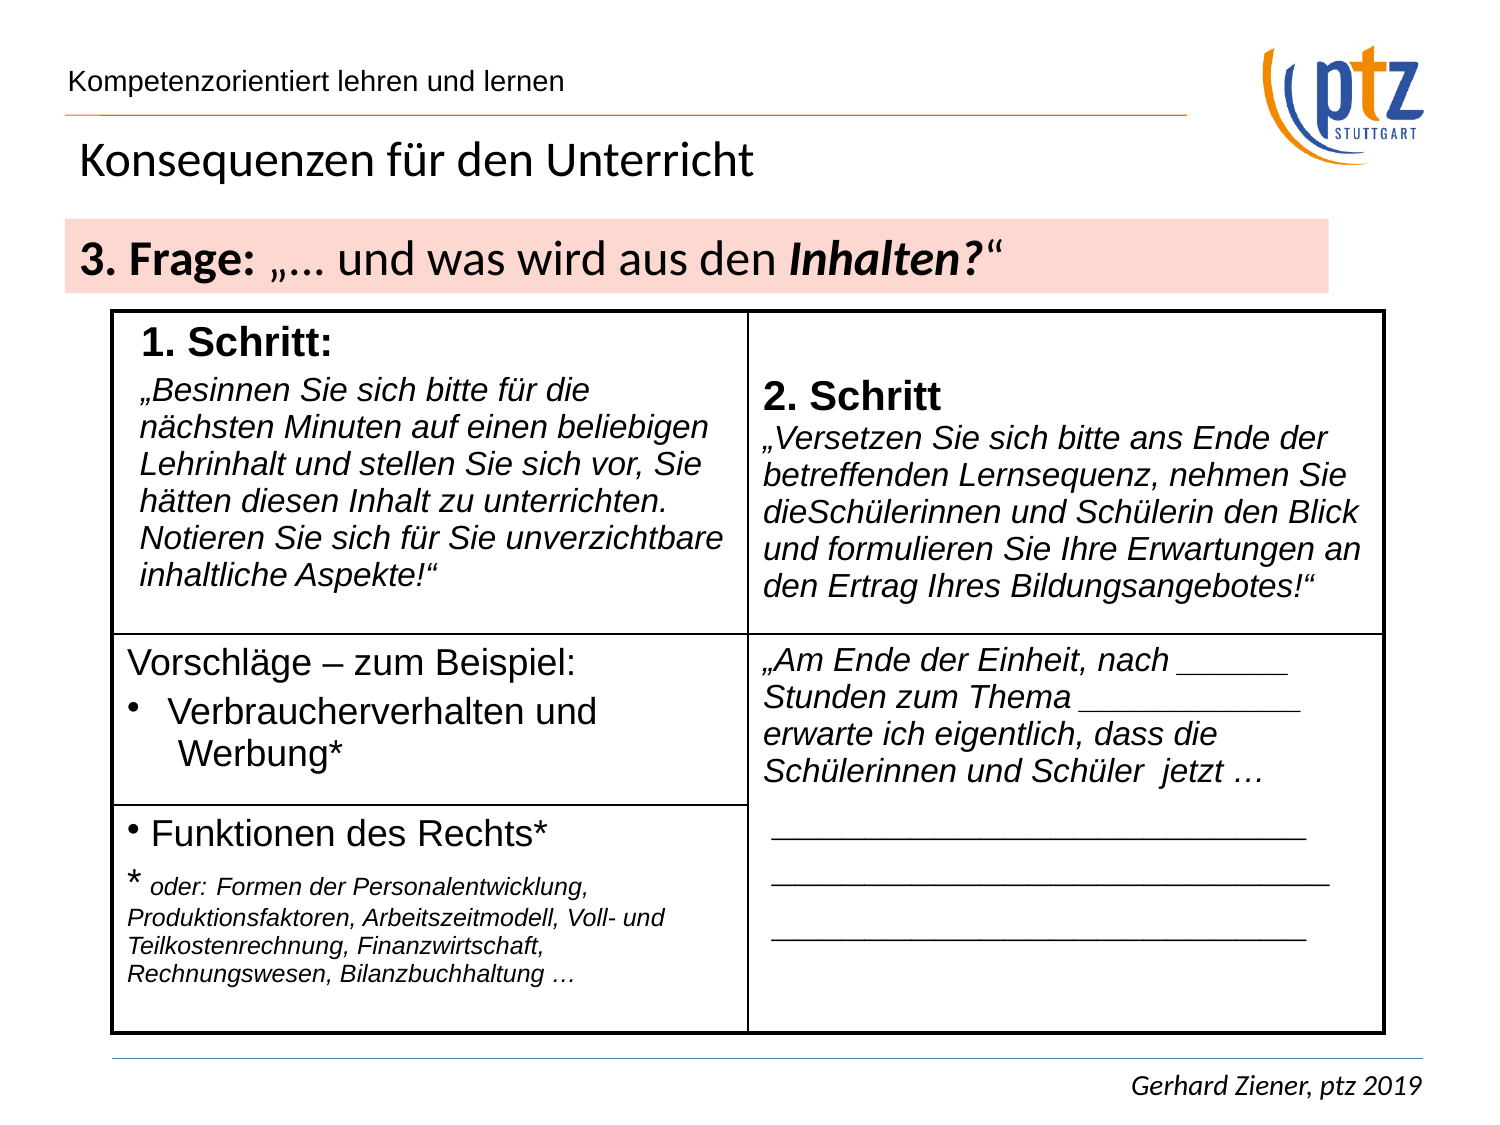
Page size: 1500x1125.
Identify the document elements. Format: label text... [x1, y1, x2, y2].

table_header 1. Schritt: „Besinnen Sie sich bitte für die nächsten Minuten auf einen beliebigen Lehrinhalt und stellen Sie sich vor, Sie hätten diesen Inhalt zu unterrichten. Notieren Sie sich für Sie unverzichtbare inhaltliche Aspekte!“ [114, 313, 747, 633]
picture [1259, 45, 1424, 165]
table_cell Vorschläge – zum Beispiel: Verbraucherverhalten und Werbung* [114, 635, 747, 804]
text_box 3. Frage: „... und was wird aus den Inhalten?“ [64, 218, 1329, 294]
table_cell „Am Ende der Einheit, nach ______ Stunden zum Thema ____________ erwarte ich eigentlich, dass die Schülerinnen und Schüler jetzt … _______________________ ________________________ _______________________ [749, 635, 1382, 1031]
text_box Kompetenzorientiert lehren und lernen [53, 54, 1254, 105]
table_header 2. Schritt „Versetzen Sie sich bitte ans Ende der betreffenden Lernsequenz, nehmen Sie dieSchülerinnen und Schülerin den Blick und formulieren Sie Ihre Erwartungen an den Ertrag Ihres Bildungsangebotes!“ [749, 313, 1382, 633]
text_box Gerhard Ziener, ptz 2019 [1116, 1058, 1459, 1109]
text_box Konsequenzen für den Unterricht [64, 118, 1329, 194]
table_cell Funktionen des Rechts* * oder: Formen der Personalentwicklung, Produktionsfaktoren, Arbeitszeitmodell, Voll- und Teilkostenrechnung, Finanzwirtschaft, Rechnungswesen, Bilanzbuchhaltung … [114, 806, 747, 1031]
